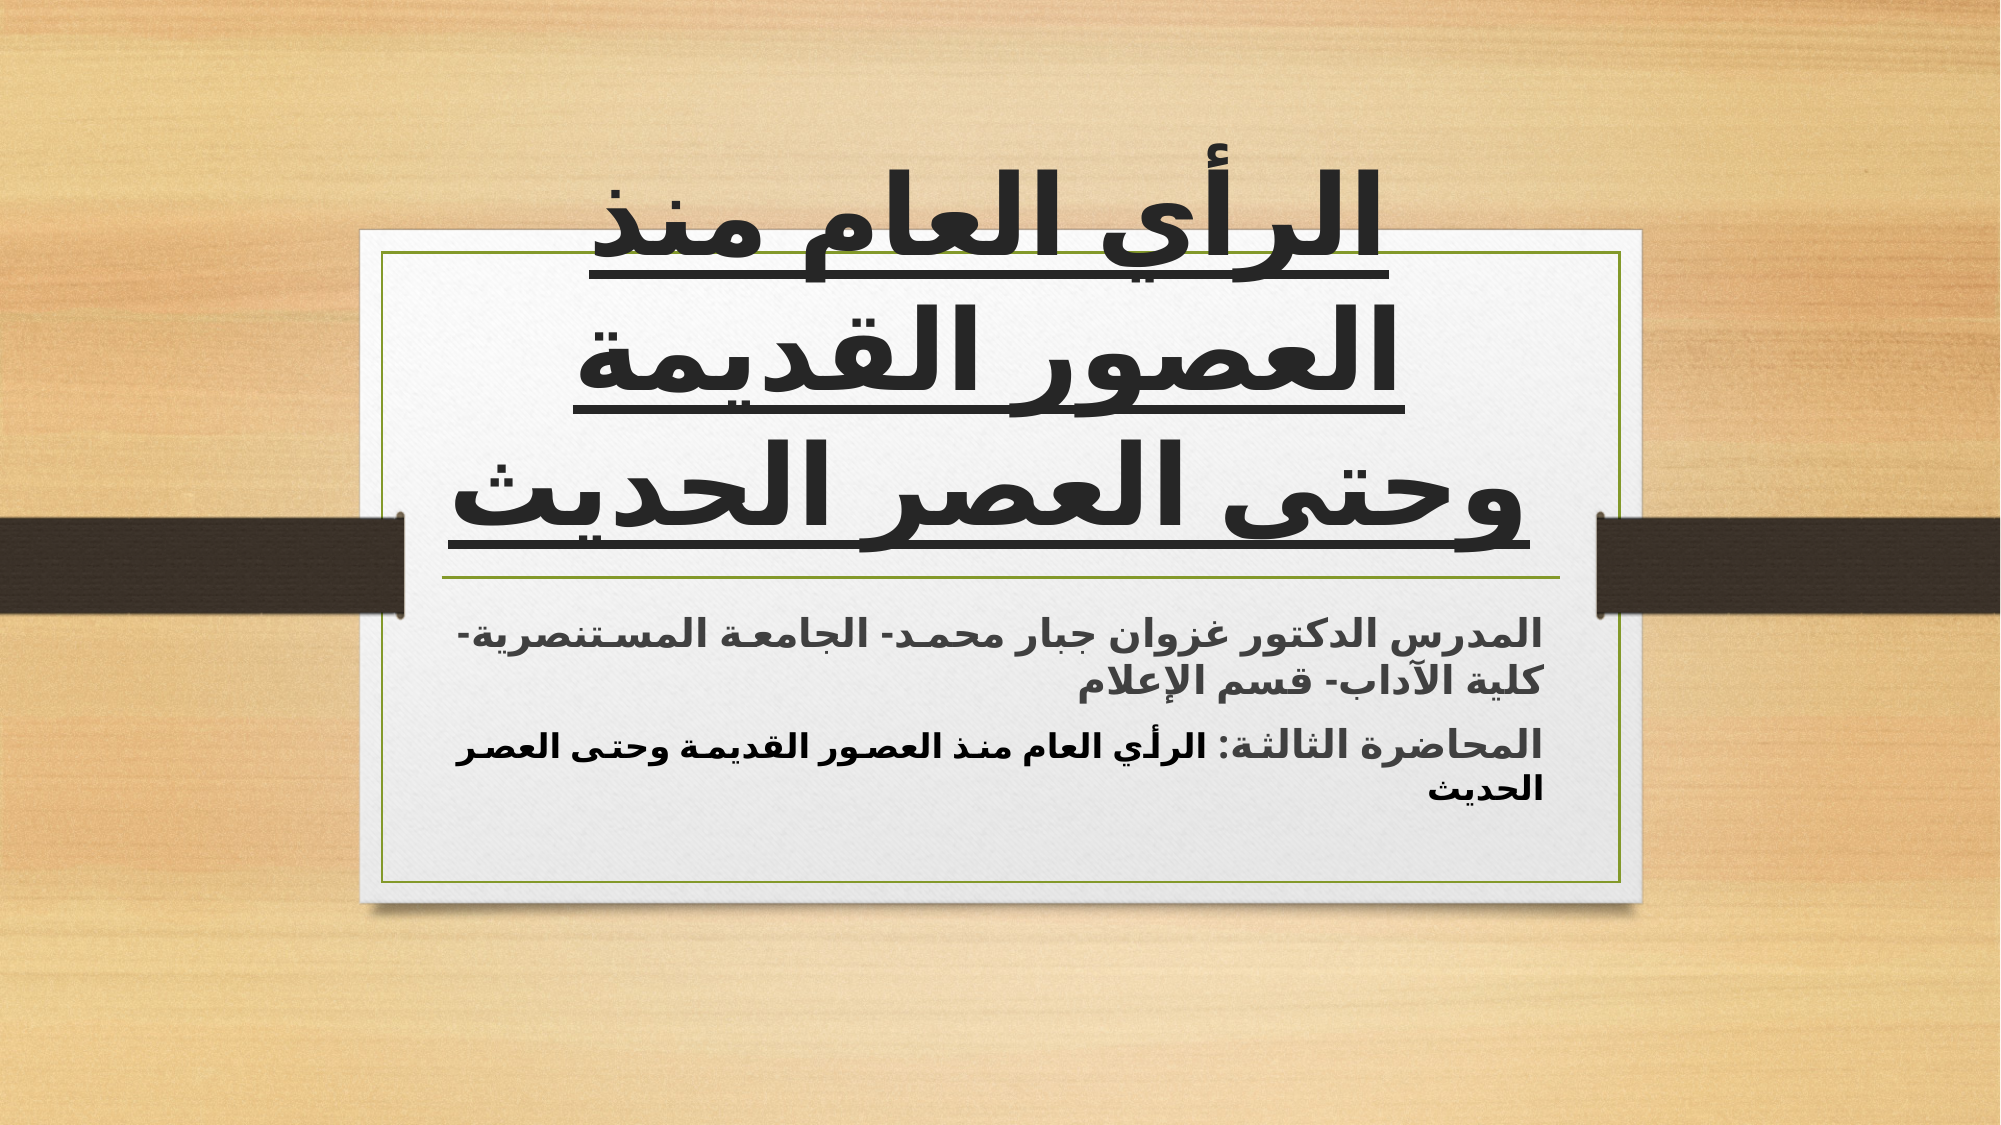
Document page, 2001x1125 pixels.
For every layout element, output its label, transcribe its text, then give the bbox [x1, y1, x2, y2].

title الرأي العام منذ العصور القديمة وحتى العصر الحديث [418, 270, 1560, 556]
picture [0, 0, 2001, 1125]
subtitle المدرس الدكتور غزوان جبار محمد- الجامعة المستنصرية- كلية الآداب- قسم الإعلام المحاضرة الثالثة: الرأي العام منذ العصور القديمة وحتى العصر الحديث [441, 600, 1560, 817]
